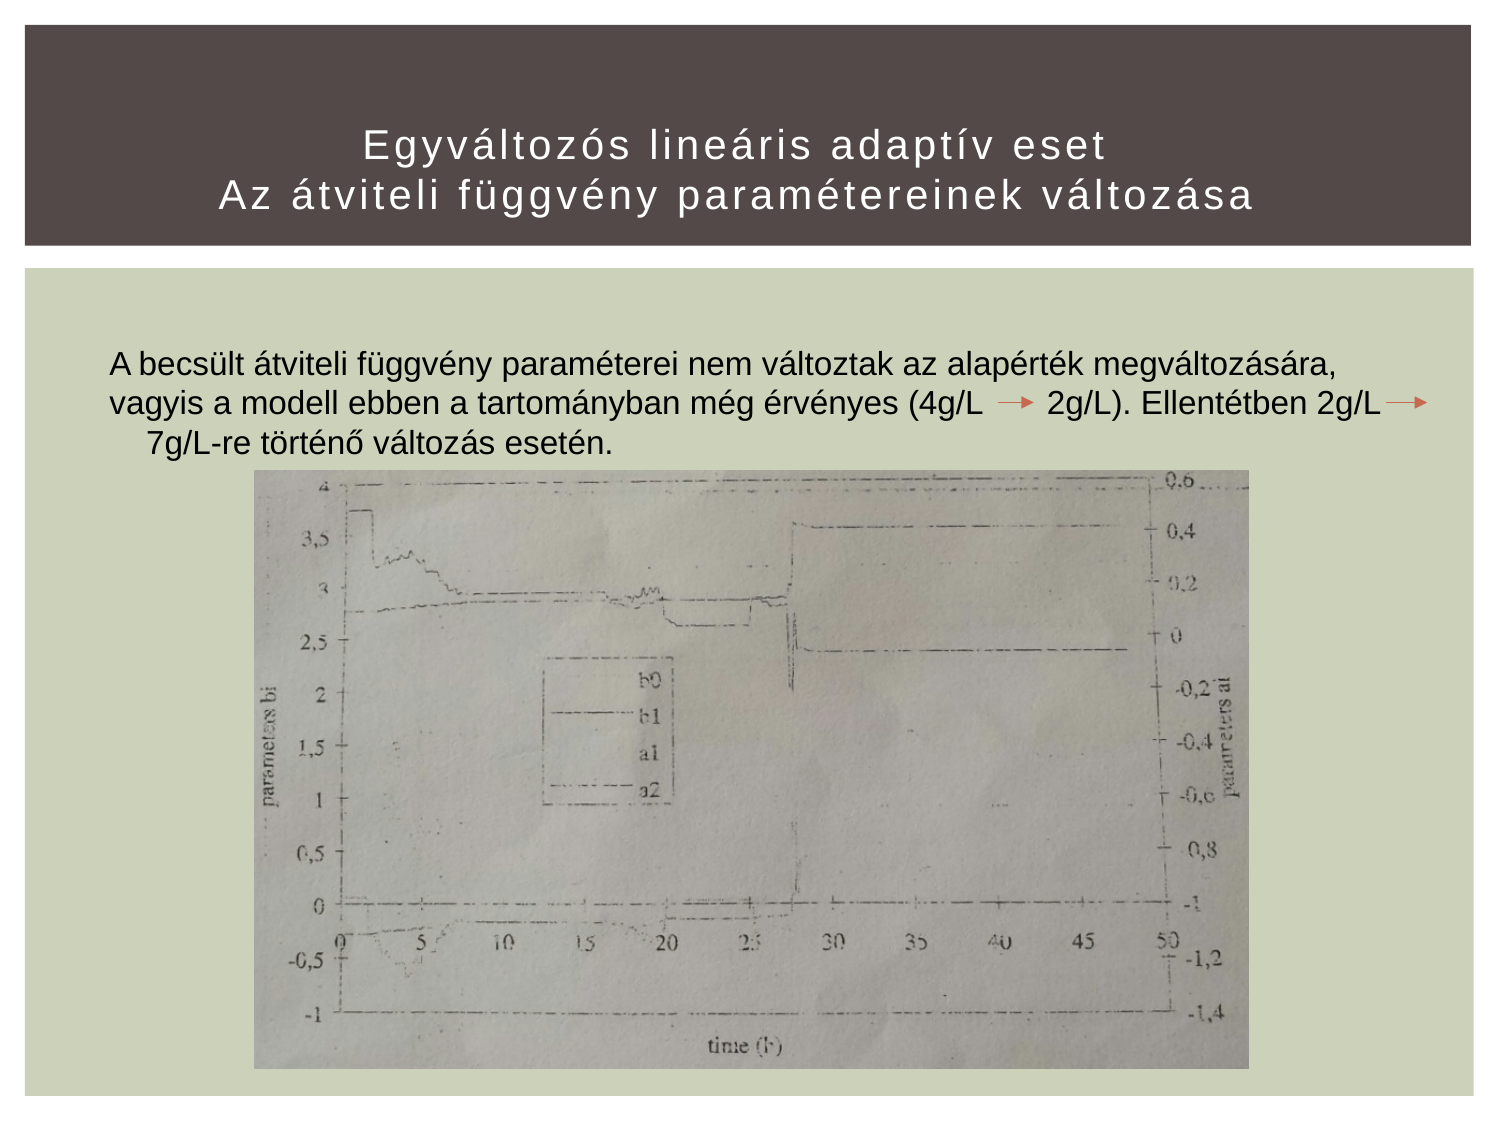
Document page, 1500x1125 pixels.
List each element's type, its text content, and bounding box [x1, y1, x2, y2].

title Egyváltozós lineáris adaptív eset Az átviteli függvény paramétereinek változása [99, 125, 1372, 211]
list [254, 470, 1250, 1069]
text_box A becsült átviteli függvény paraméterei nem változtak az alapérték megváltozására, vagyis a modell ebben a tartományban még érvényes (4g/L 2g/L). Ellentétben 2g/L 7g/L-re történő változás esetén. [94, 334, 1409, 469]
